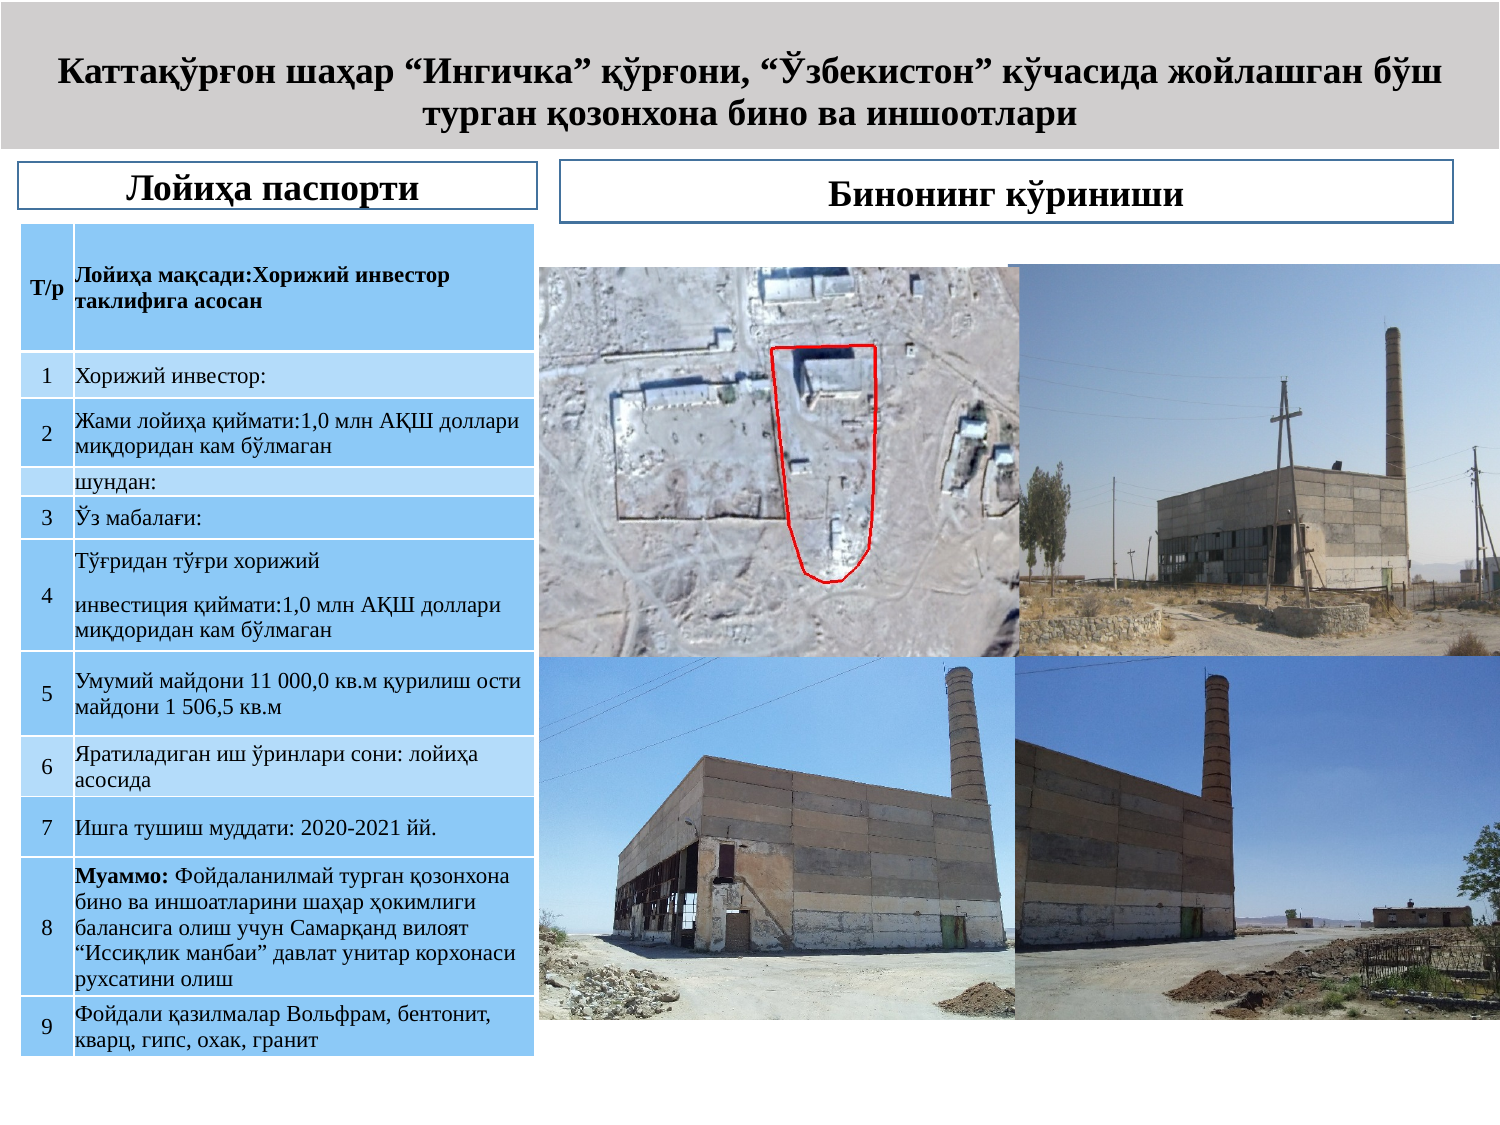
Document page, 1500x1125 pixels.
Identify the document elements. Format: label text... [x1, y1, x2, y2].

table_cell [21, 468, 73, 495]
table_header Лойиҳа мақсади:Хорижий инвестор таклифига асосан [75, 224, 534, 350]
table_cell Тўғридан тўғри хорижий [75, 540, 534, 582]
table_cell Ўз мабалағи: [75, 497, 534, 538]
table_cell 6 [21, 737, 73, 796]
table_cell 5 [21, 652, 73, 735]
table_cell 3 [21, 497, 73, 538]
table_cell 9 [21, 997, 73, 1056]
table_cell Яратиладиган иш ўринлари сони: лойиҳа асосида [75, 737, 534, 796]
picture [538, 264, 1500, 1020]
table_cell 4 [21, 540, 73, 650]
table_cell 8 [21, 858, 73, 995]
table_cell Ишга тушиш муддати: 2020-2021 йй. [75, 797, 534, 856]
table_cell 1 [21, 353, 73, 397]
table_cell 2 [21, 399, 73, 466]
table_cell Фойдали қазилмалар Вольфрам, бентонит, кварц, гипс, охак, гранит [75, 997, 534, 1056]
table_cell Муаммо: Фойдаланилмай турган қозонхона бино ва иншоатларини шаҳар ҳокимлиги балансига олиш учун Самарқанд вилоят “Иссиқлик манбаи” давлат унитар корхонаси рухсатини олиш [75, 858, 534, 995]
table_header Каттақўрғон шаҳар “Ингичка” қўрғони, “Ўзбекистон” кўчасида жойлашган бўш турган қозонхона бино ва иншоотлари [1, 2, 1499, 149]
text_box Бинонинг кўриниши [559, 159, 1454, 224]
table_cell Хорижий инвестор: [75, 353, 534, 397]
table_cell шундан: [75, 468, 534, 495]
table_cell Умумий майдони 11 000,0 кв.м қурилиш ости майдони 1 506,5 кв.м [75, 652, 534, 735]
table_cell инвестиция қиймати:1,0 млн АҚШ доллари миқдоридан кам бўлмаган [75, 582, 534, 650]
table_cell 7 [21, 797, 73, 856]
table_header Т/р [21, 224, 73, 350]
text_box Лойиҳа паспорти [17, 161, 538, 210]
table_cell Жами лойиҳа қиймати:1,0 млн АҚШ доллари миқдоридан кам бўлмаган [75, 399, 534, 466]
